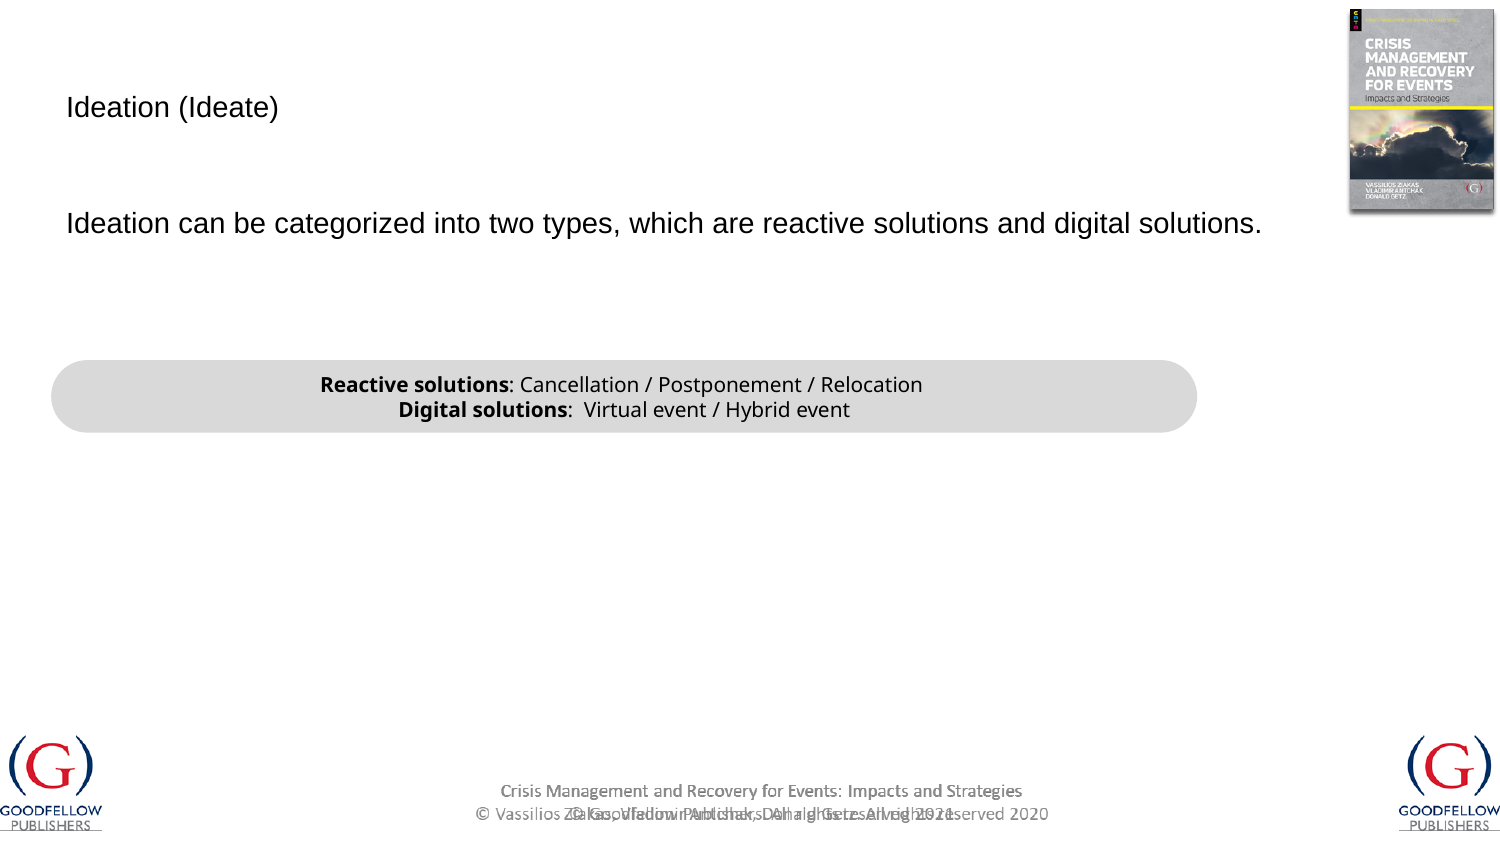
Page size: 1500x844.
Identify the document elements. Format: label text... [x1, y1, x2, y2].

title Ideation (Ideate) [51, 72, 1449, 167]
list Ideation can be categorized into two types, which are reactive solutions and digital solutions. [51, 189, 1449, 750]
text_box Reactive solutions: Cancellation / Postponement / Relocation Digital solutions: Virtual event / Hybrid event [51, 360, 1198, 433]
picture [0, 6, 1500, 837]
